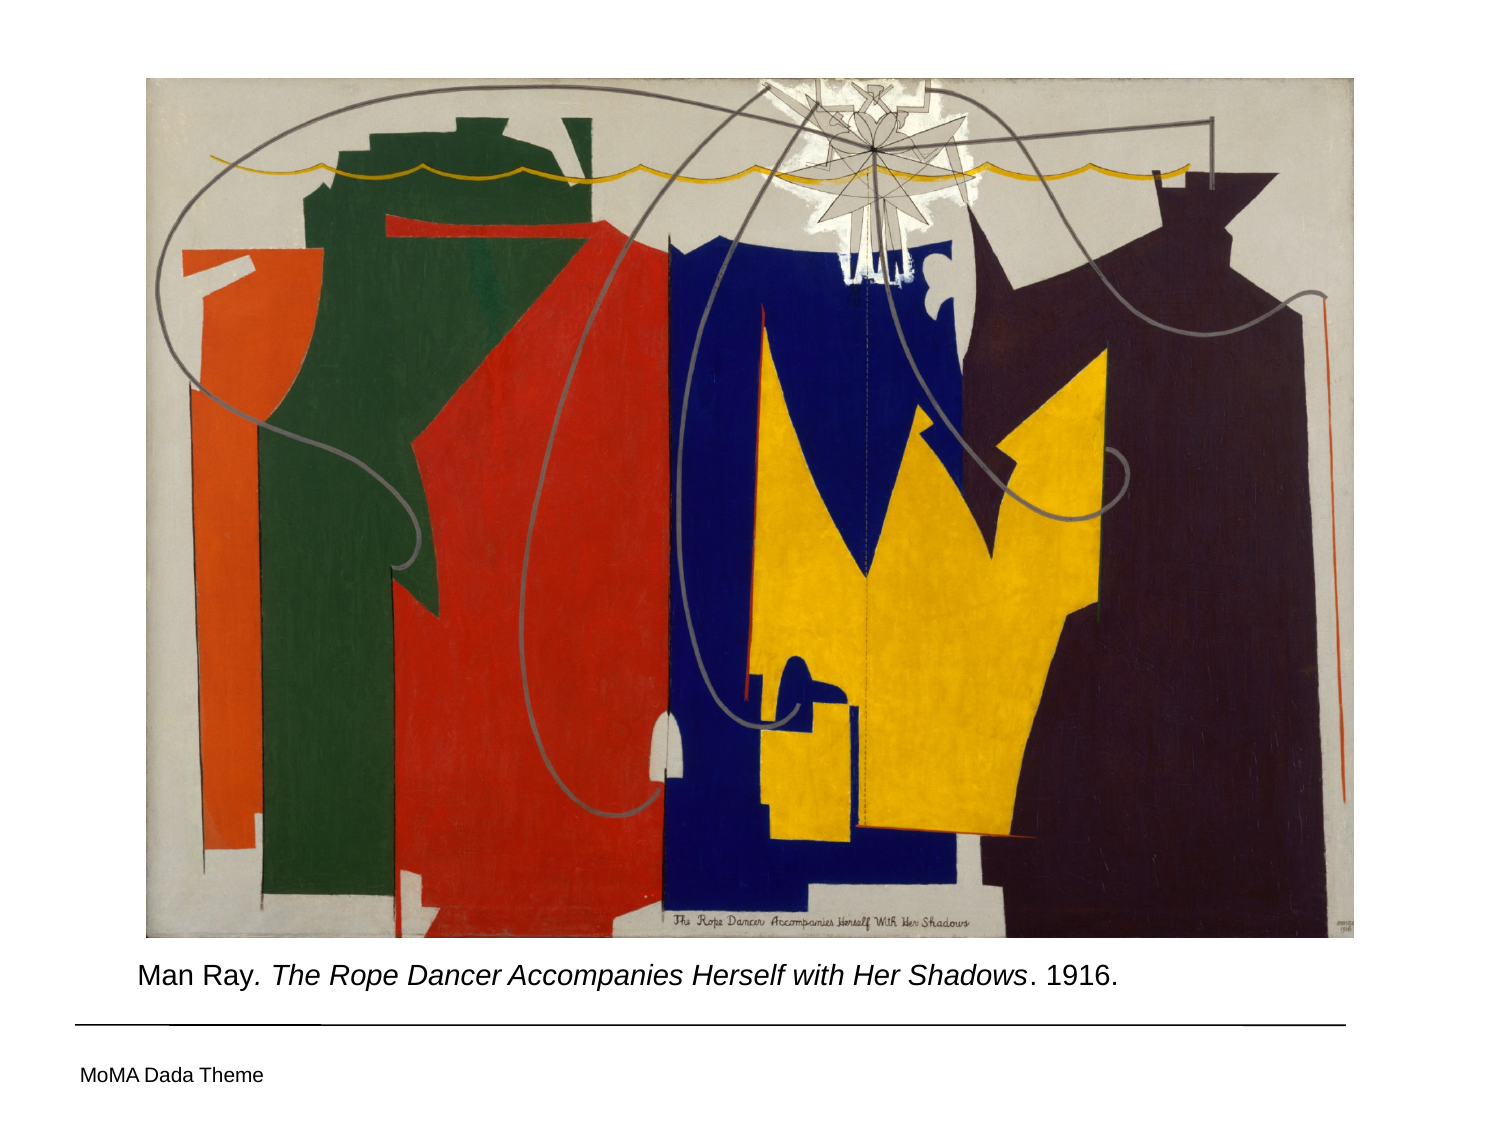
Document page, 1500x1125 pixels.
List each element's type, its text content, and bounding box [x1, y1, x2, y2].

picture [146, 78, 1354, 938]
text_box Man Ray. The Rope Dancer Accompanies Herself with Her Shadows. 1916. [137, 954, 1354, 1062]
text_box MoMA Dada Theme [65, 1054, 450, 1098]
